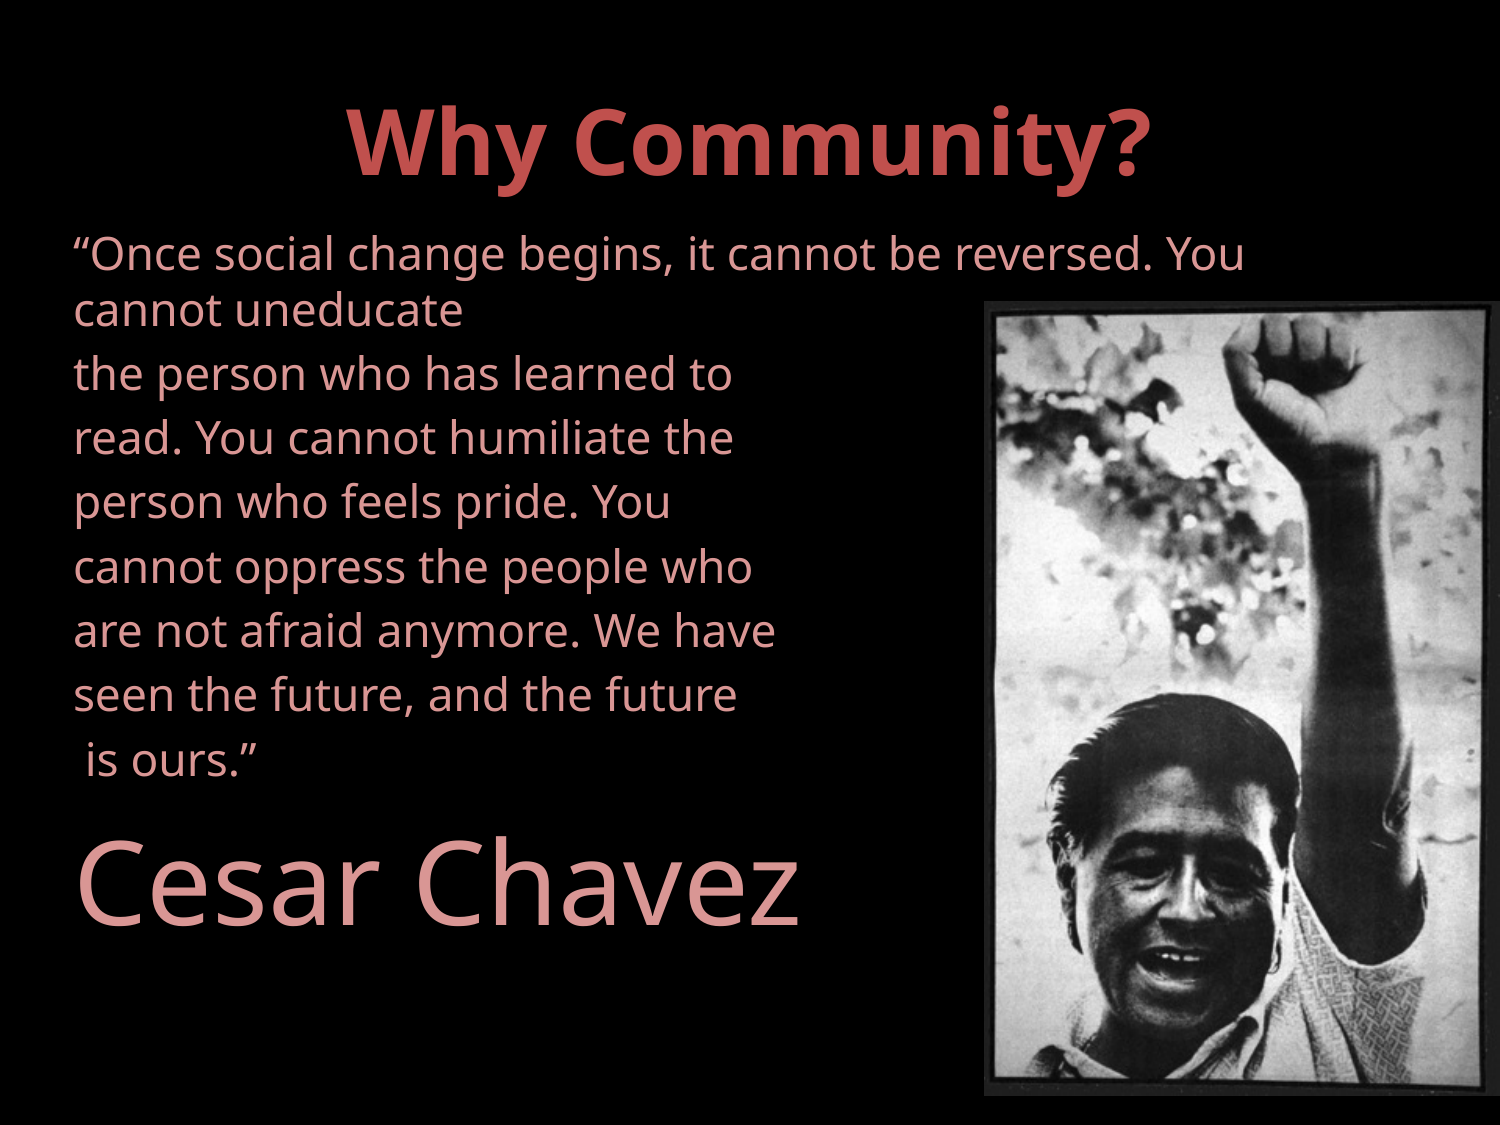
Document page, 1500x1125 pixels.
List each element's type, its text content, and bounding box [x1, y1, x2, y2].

title Why Community? [75, 45, 1425, 233]
list “Once social change begins, it cannot be reversed. You cannot uneducate the person who has learned to read. You cannot humiliate the person who feels pride. You cannot oppress the people who are not afraid anymore. We have seen the future, and the future is ours.” Cesar Chavez [58, 217, 1409, 960]
picture [984, 301, 1500, 1096]
